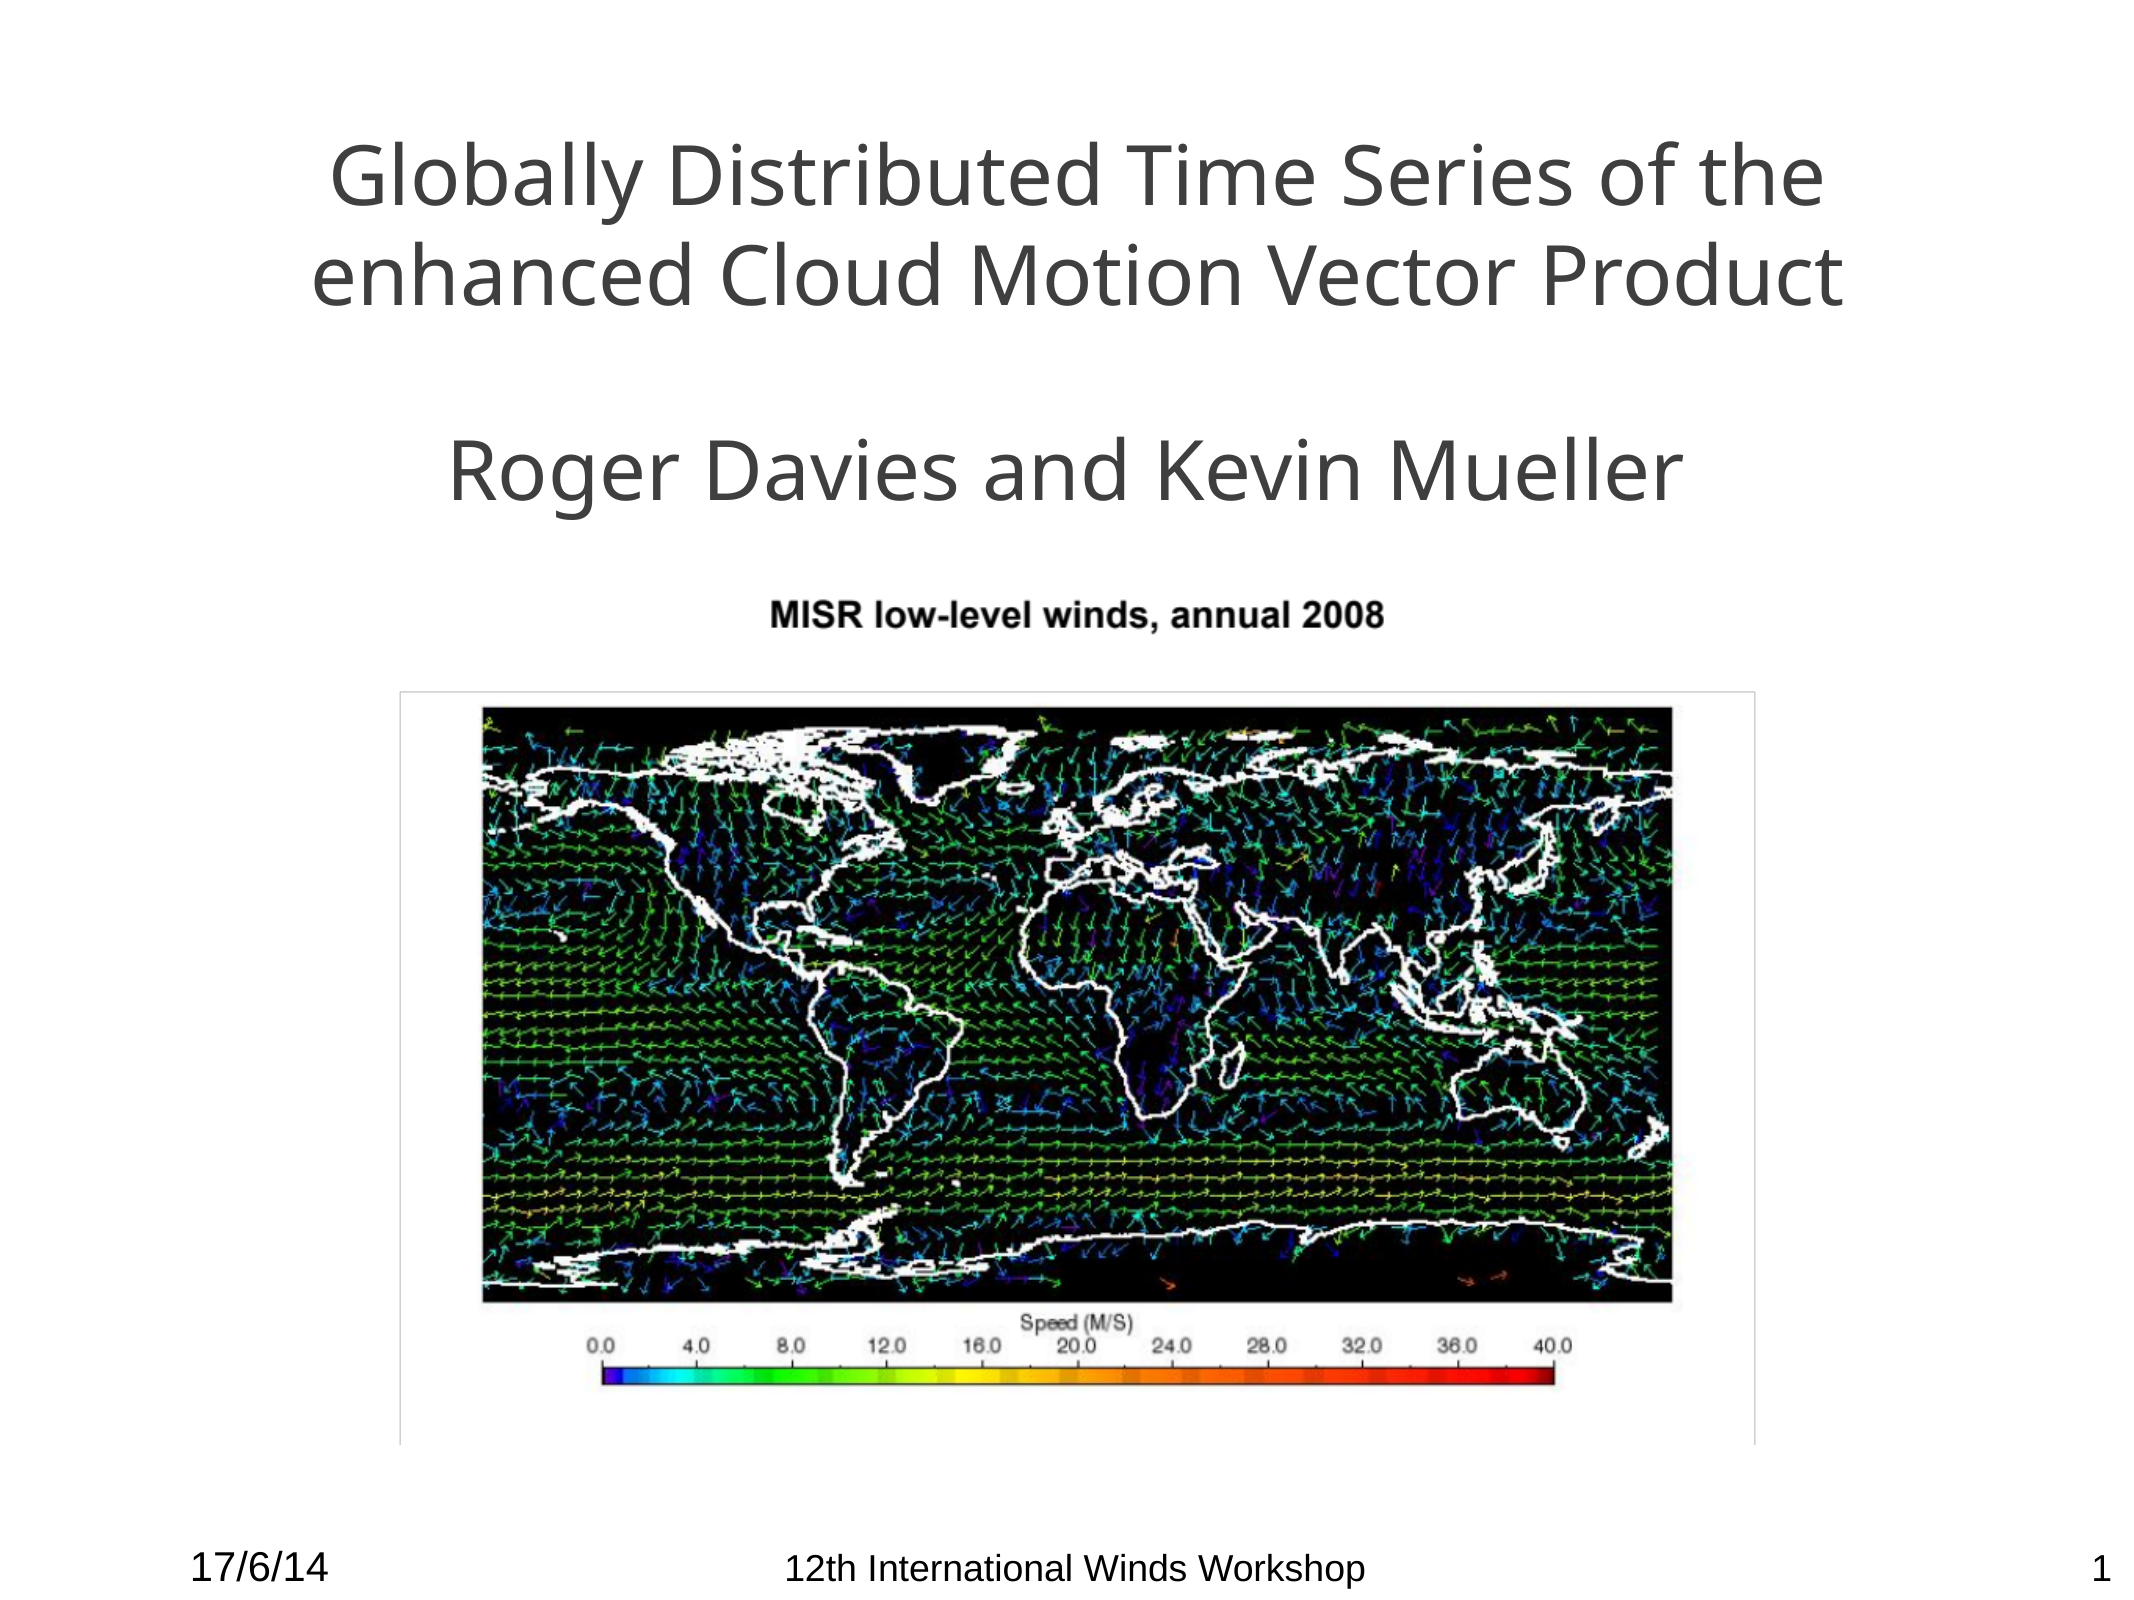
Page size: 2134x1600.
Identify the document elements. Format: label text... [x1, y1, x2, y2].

text_box Globally Distributed Time Series of the enhanced Cloud Motion Vector Product [133, 114, 2024, 330]
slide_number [37, 1493, 483, 1600]
footer 12th International Winds Workshop [737, 1493, 1414, 1600]
text_box Roger Davies and Kevin Mueller [431, 410, 1702, 525]
slide_number 1 [1688, 1493, 2134, 1600]
picture [239, 575, 1890, 1446]
